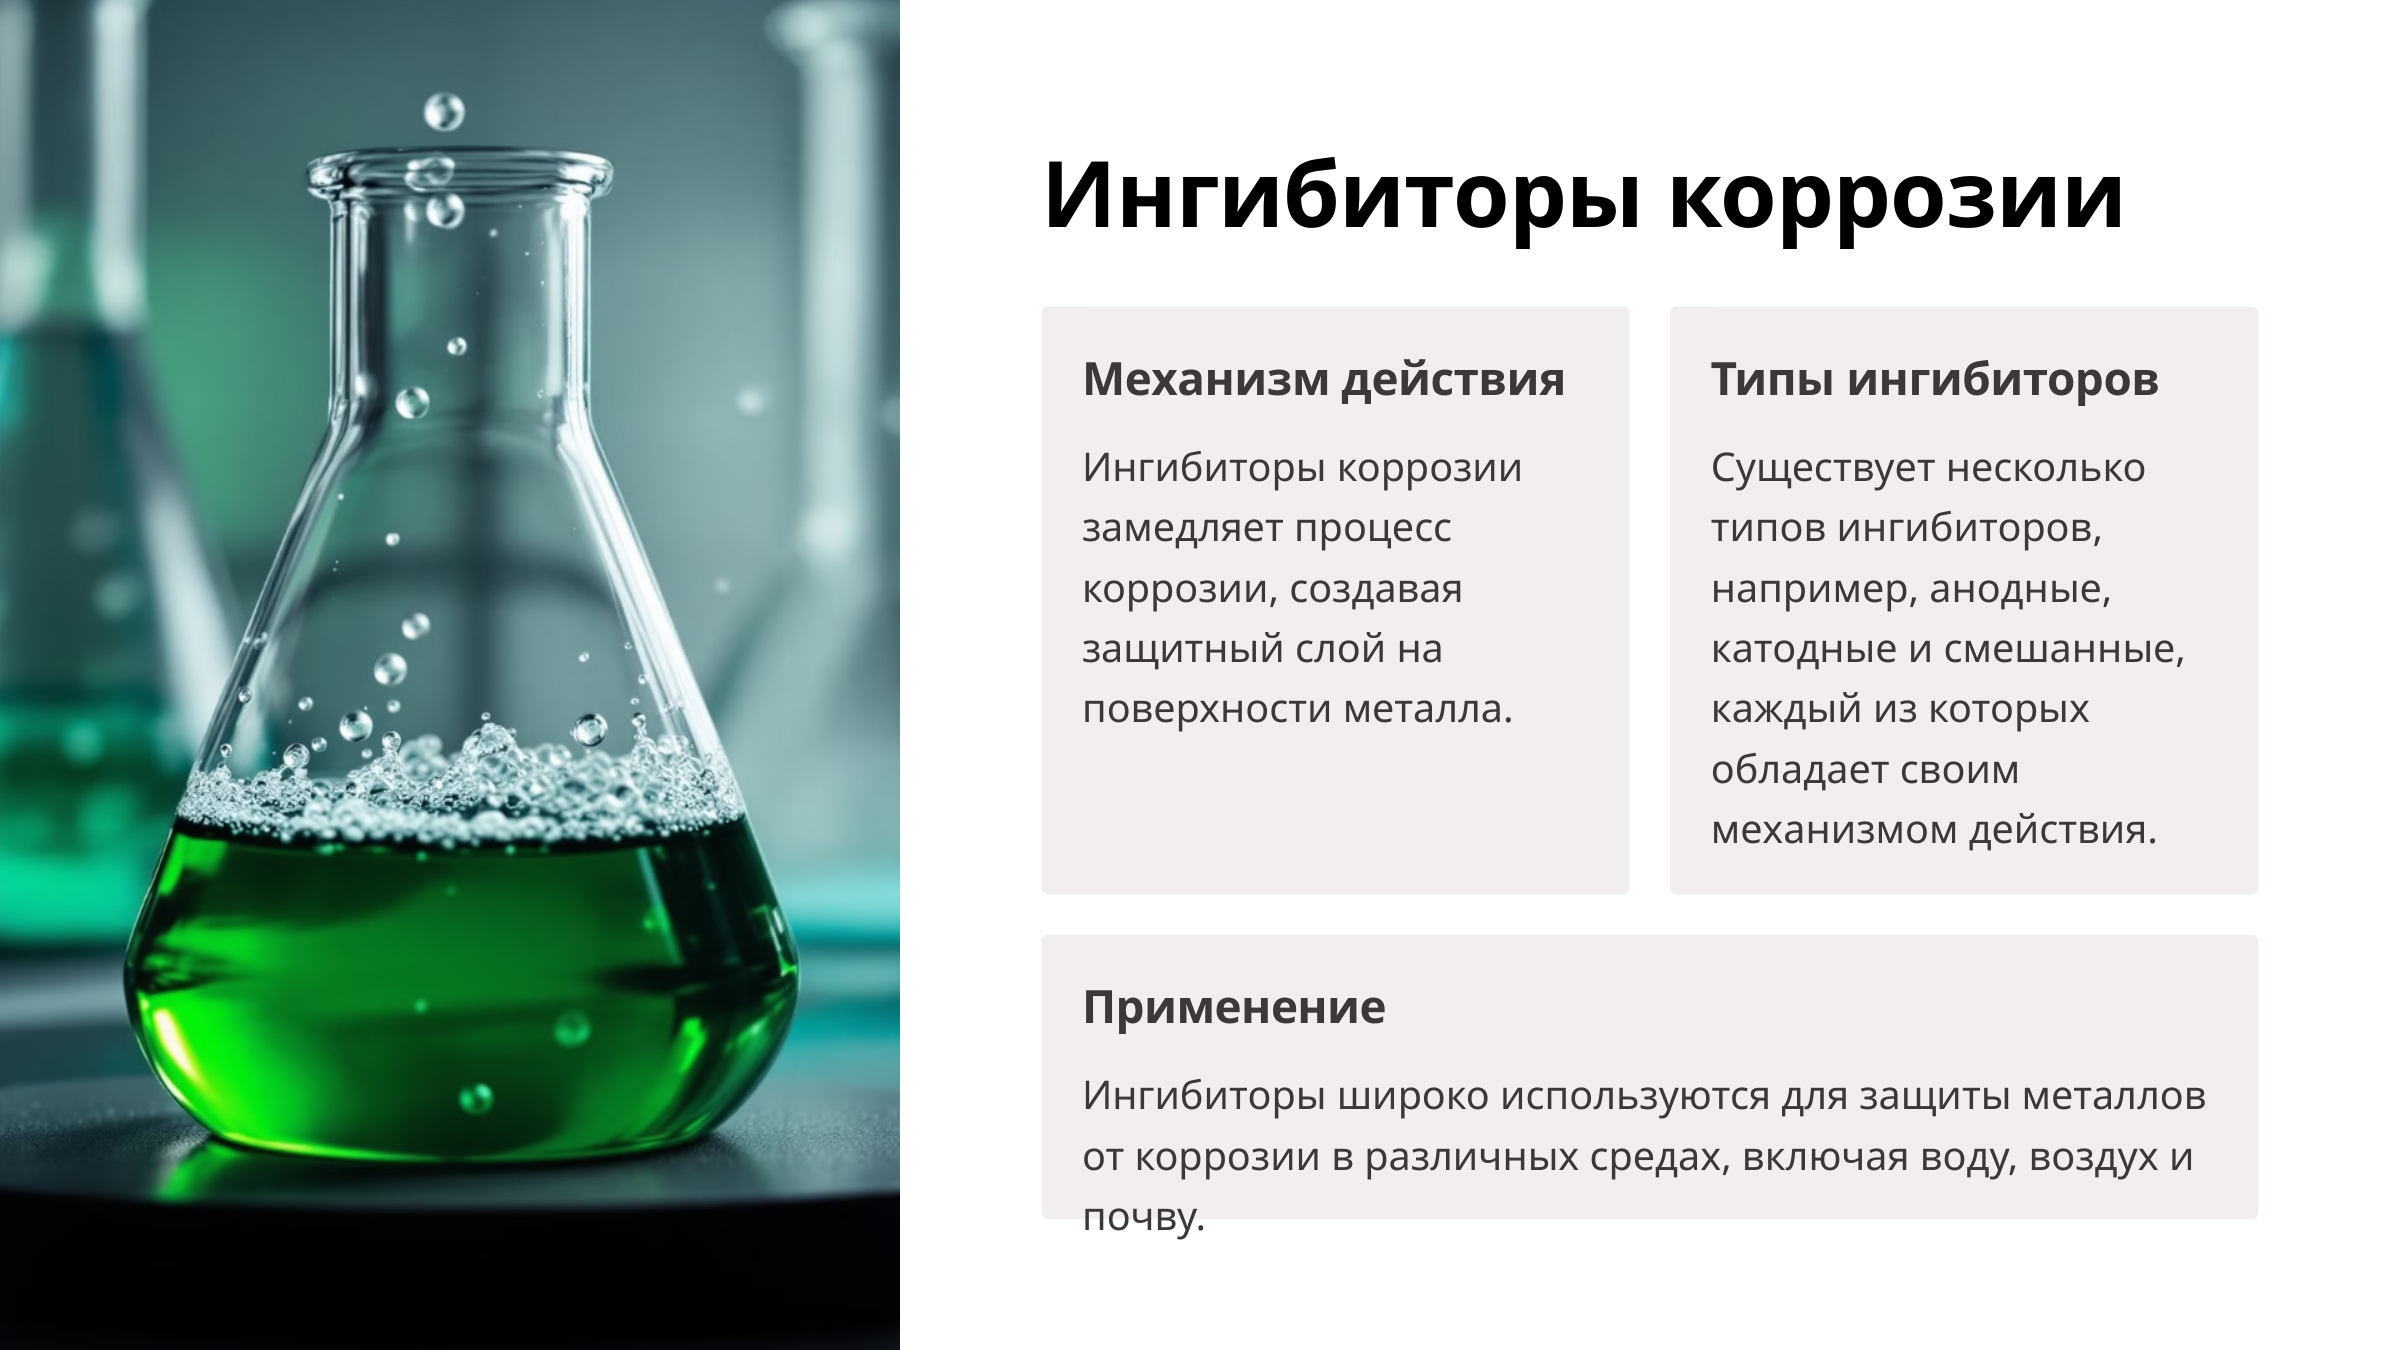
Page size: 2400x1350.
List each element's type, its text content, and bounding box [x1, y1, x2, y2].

text_box Типы ингибиторов [1710, 347, 2178, 405]
text_box Применение [1082, 975, 1543, 1033]
text_box Ингибиторы коррозии замедляет процесс коррозии, создавая защитный слой на поверхности металла. [1082, 428, 1590, 733]
text_box Ингибиторы широко используются для защиты металлов от коррозии в различных средах, включая воду, воздух и почву. [1082, 1057, 2218, 1179]
text_box [1041, 934, 2259, 1220]
text_box [1670, 306, 2259, 895]
picture [0, 0, 900, 1350]
text_box Ингибиторы коррозии [1041, 130, 2168, 246]
text_box Существует несколько типов ингибиторов, например, анодные, катодные и смешанные, каждый из которых обладает своим механизмом действия. [1710, 428, 2218, 854]
text_box [1041, 306, 1630, 895]
text_box Механизм действия [1082, 347, 1580, 405]
